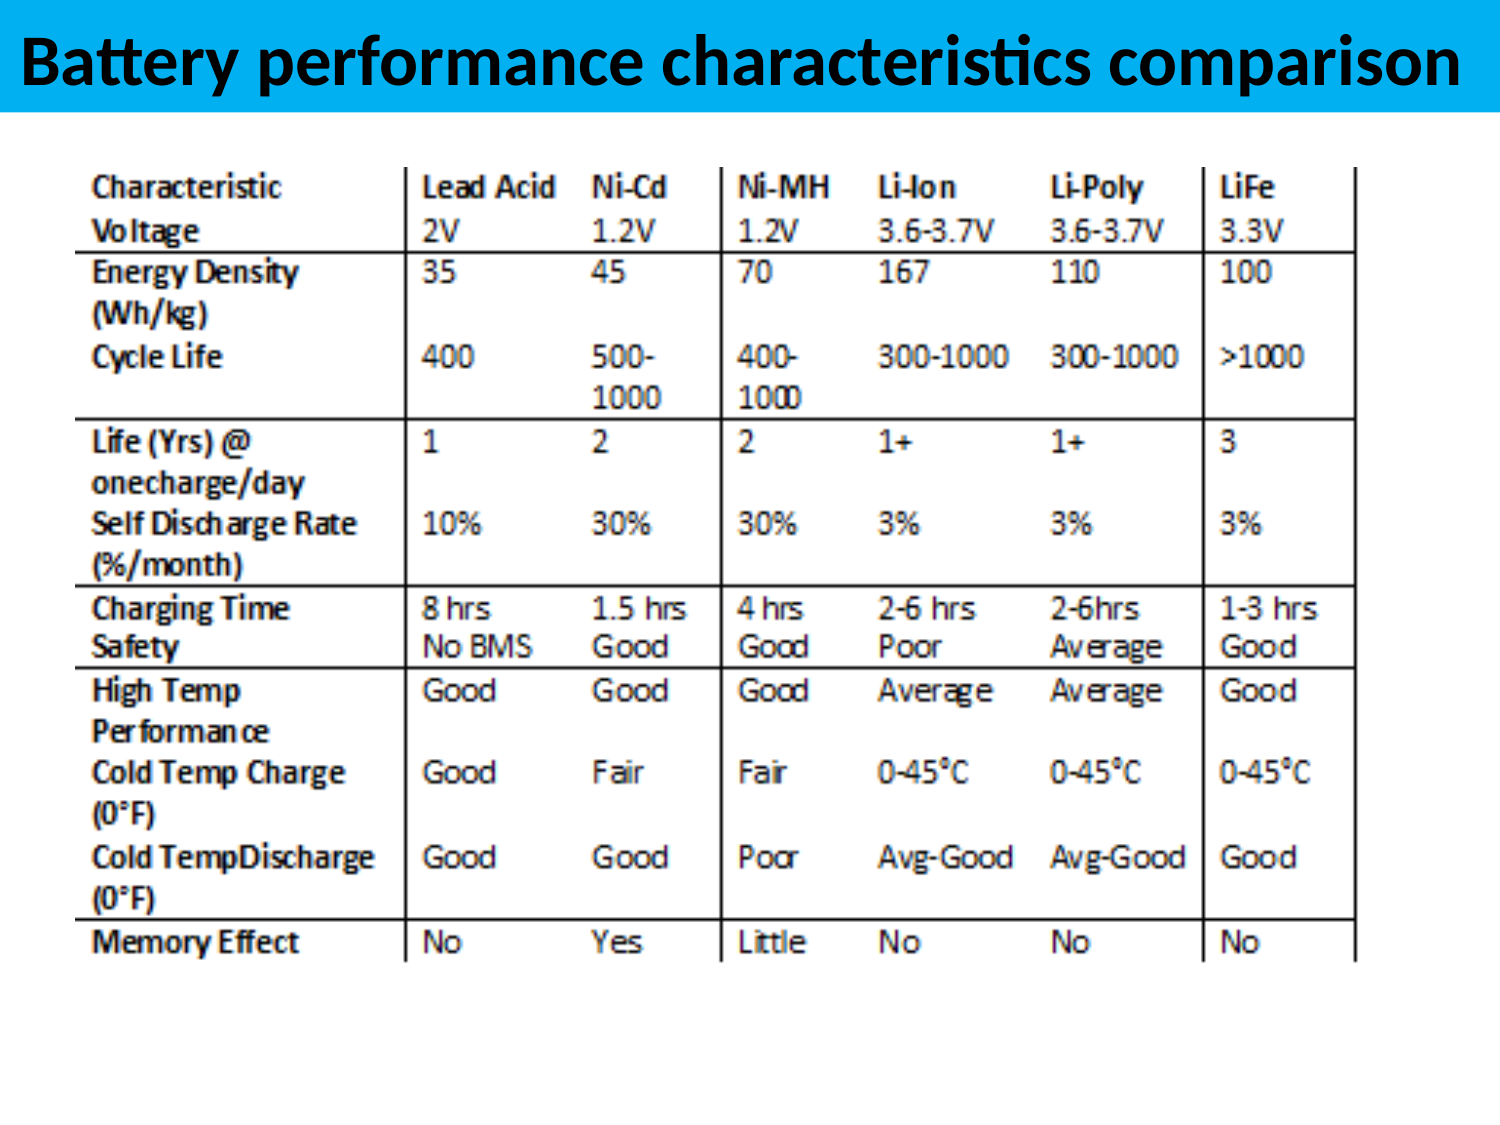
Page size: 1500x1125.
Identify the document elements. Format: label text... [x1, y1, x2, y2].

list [75, 167, 1426, 1039]
title Battery performance characteristics comparison [0, 0, 1500, 113]
